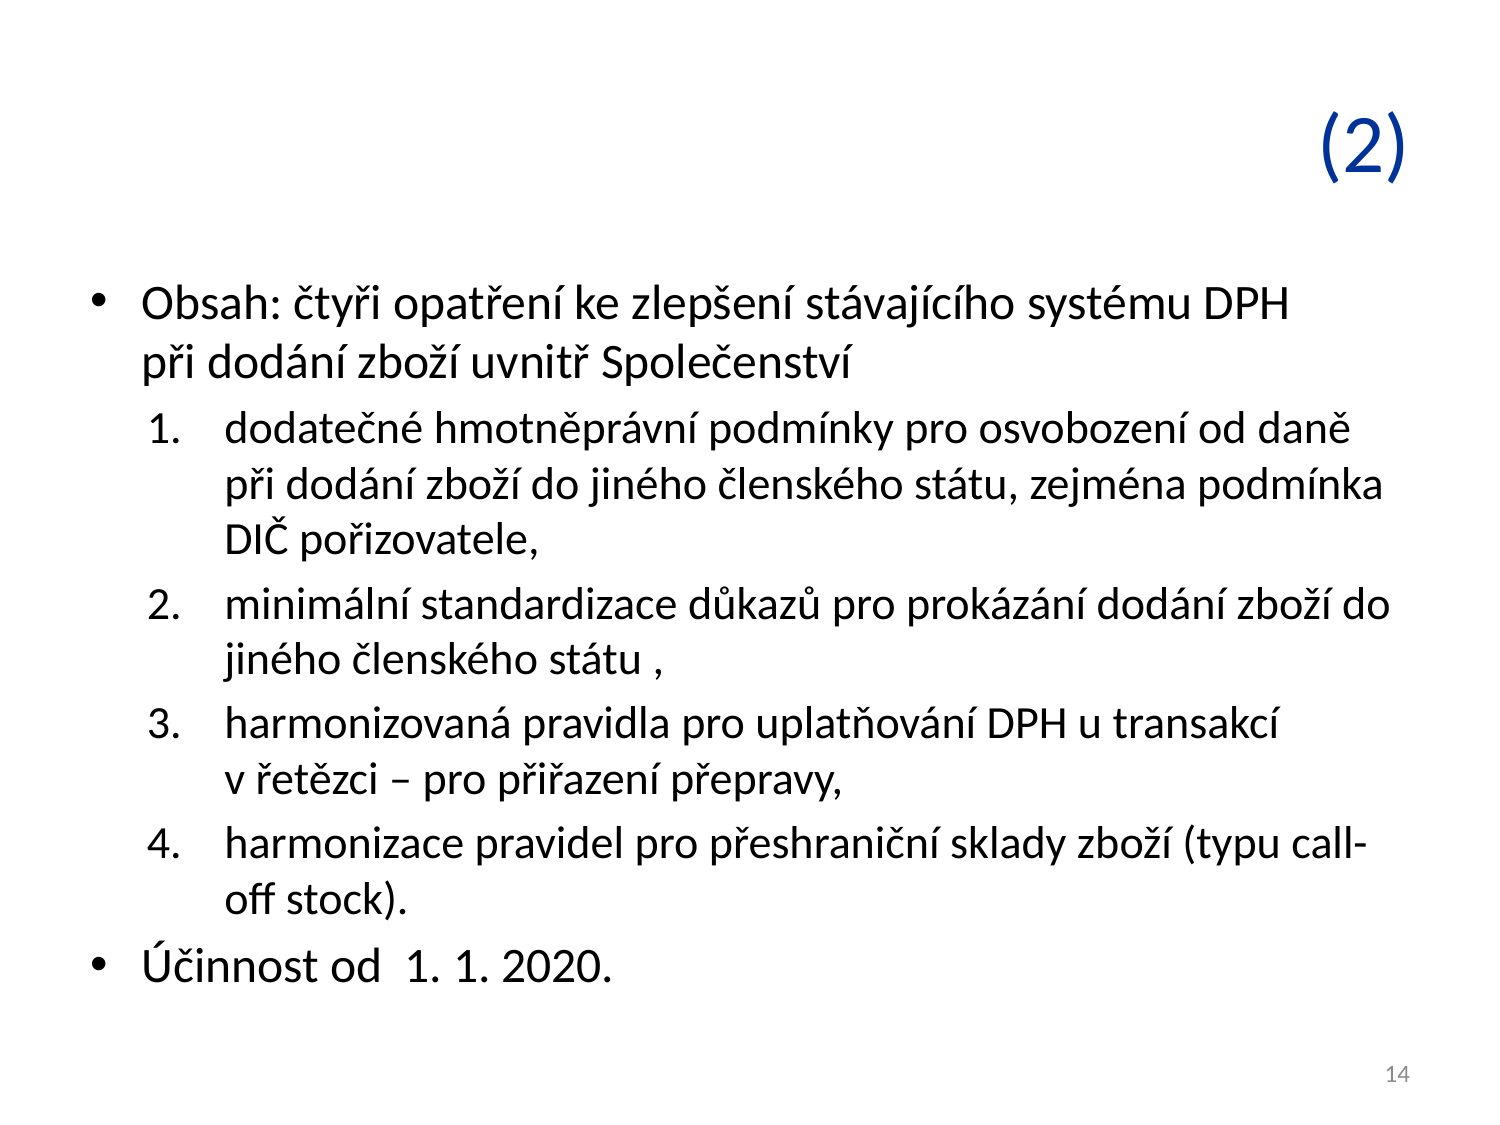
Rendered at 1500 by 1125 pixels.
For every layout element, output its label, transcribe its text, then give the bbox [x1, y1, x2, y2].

list Obsah: čtyři opatření ke zlepšení stávajícího systému DPH při dodání zboží uvnitř Společenství dodatečné hmotněprávní podmínky pro osvobození od daně při dodání zboží do jiného členského státu, zejména podmínka DIČ pořizovatele, minimální standardizace důkazů pro prokázání dodání zboží do jiného členského státu , harmonizovaná pravidla pro uplatňování DPH u transakcí v řetězci – pro přiřazení přepravy, harmonizace pravidel pro přeshraniční sklady zboží (typu call-off stock). Účinnost od 1. 1. 2020. [75, 262, 1425, 1005]
title (2) [75, 45, 1425, 233]
slide_number 14 [1074, 1042, 1425, 1103]
